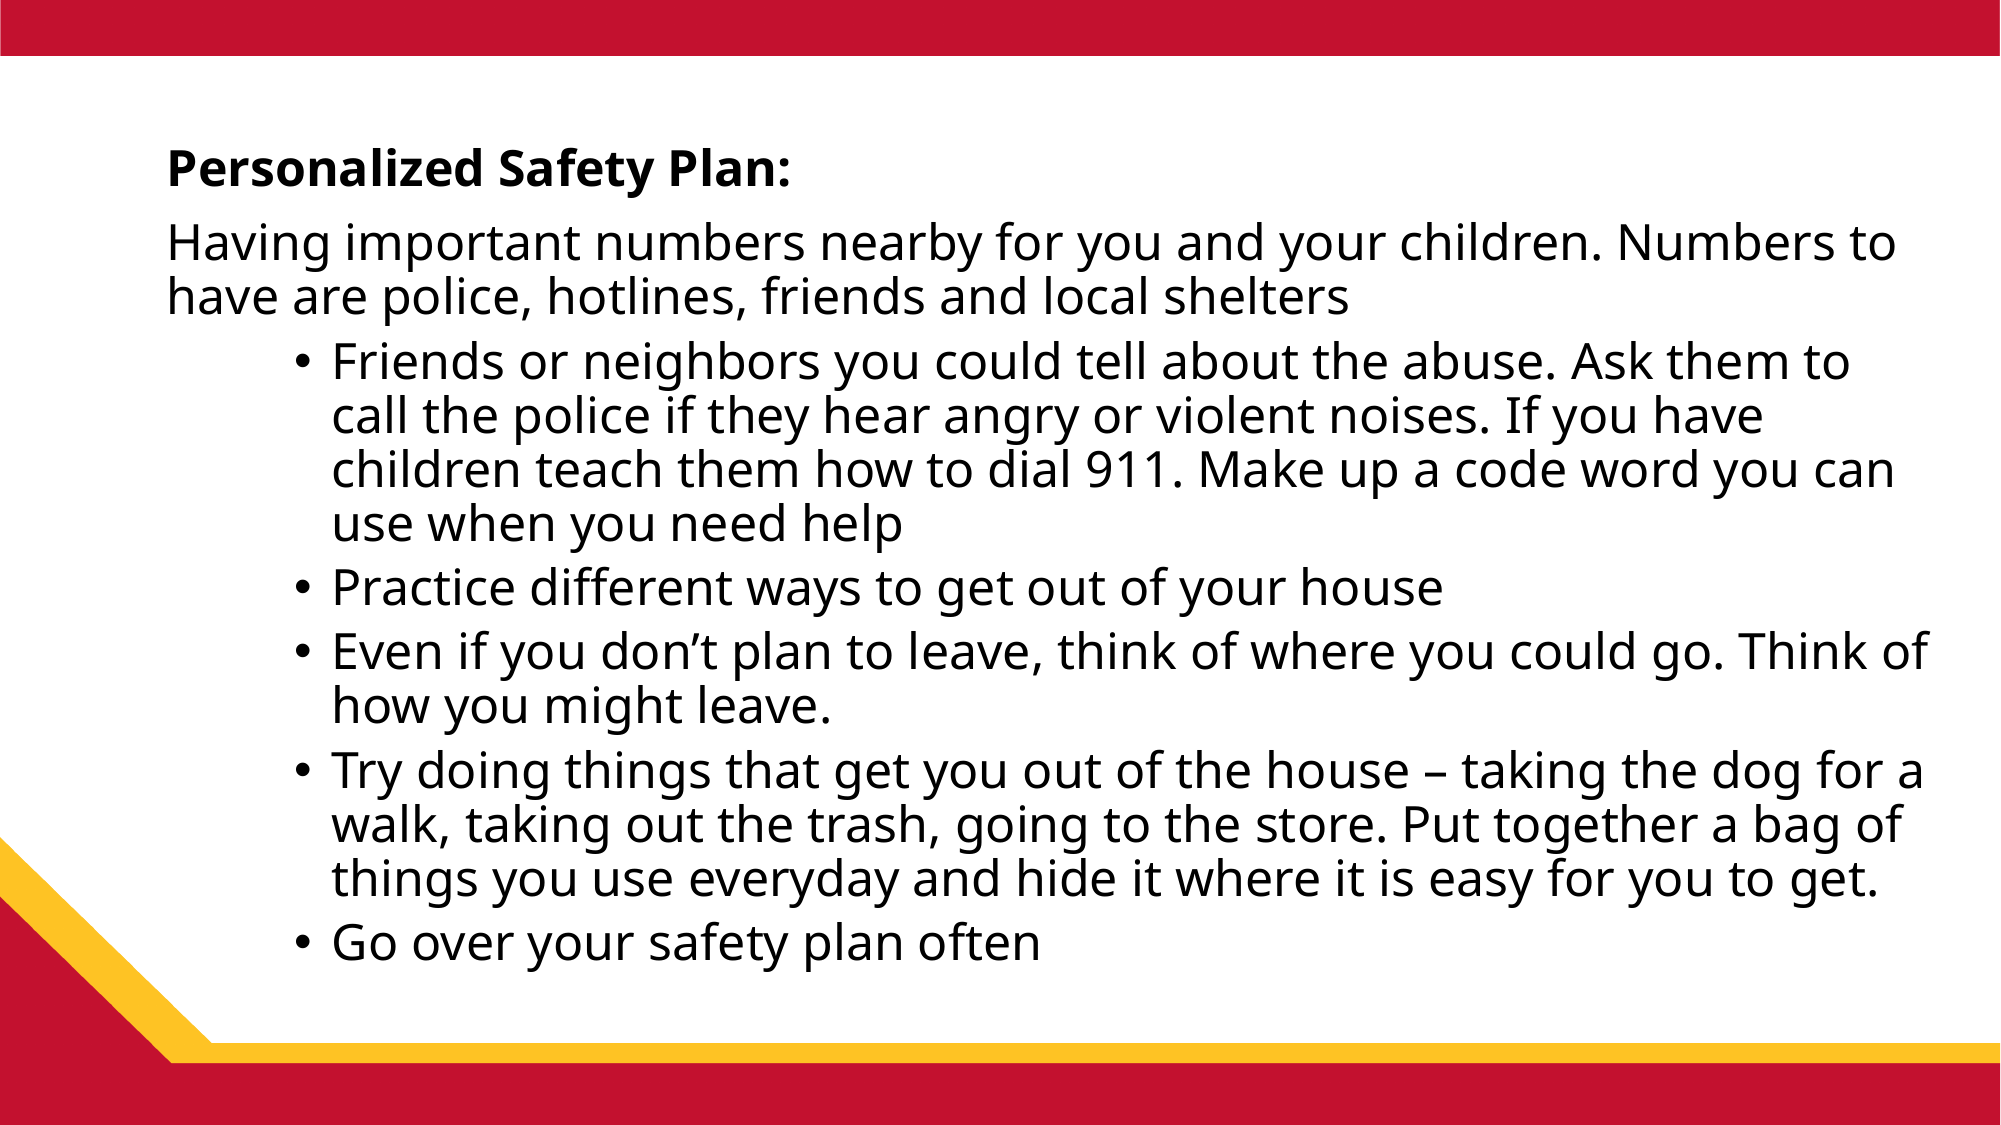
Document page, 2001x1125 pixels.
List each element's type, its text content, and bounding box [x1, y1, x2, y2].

picture [0, 696, 2001, 1125]
text_box Personalized Safety Plan: Having important numbers nearby for you and your children. Numbers to have are police, hotlines, friends and local shelters Friends or neighbors you could tell about the abuse. Ask them to call the police if they hear angry or violent noises. If you have children teach them how to dial 911. Make up a code word you can use when you need help Practice different ways to get out of your house Even if you don’t plan to leave, think of where you could go. Think of how you might leave. Try doing things that get you out of the house – taking the dog for a walk, taking out the trash, going to the store. Put together a bag of things you use everyday and hide it where it is easy for you to get. Go over your safety plan often [129, 64, 1948, 1050]
picture [0, 0, 2000, 56]
